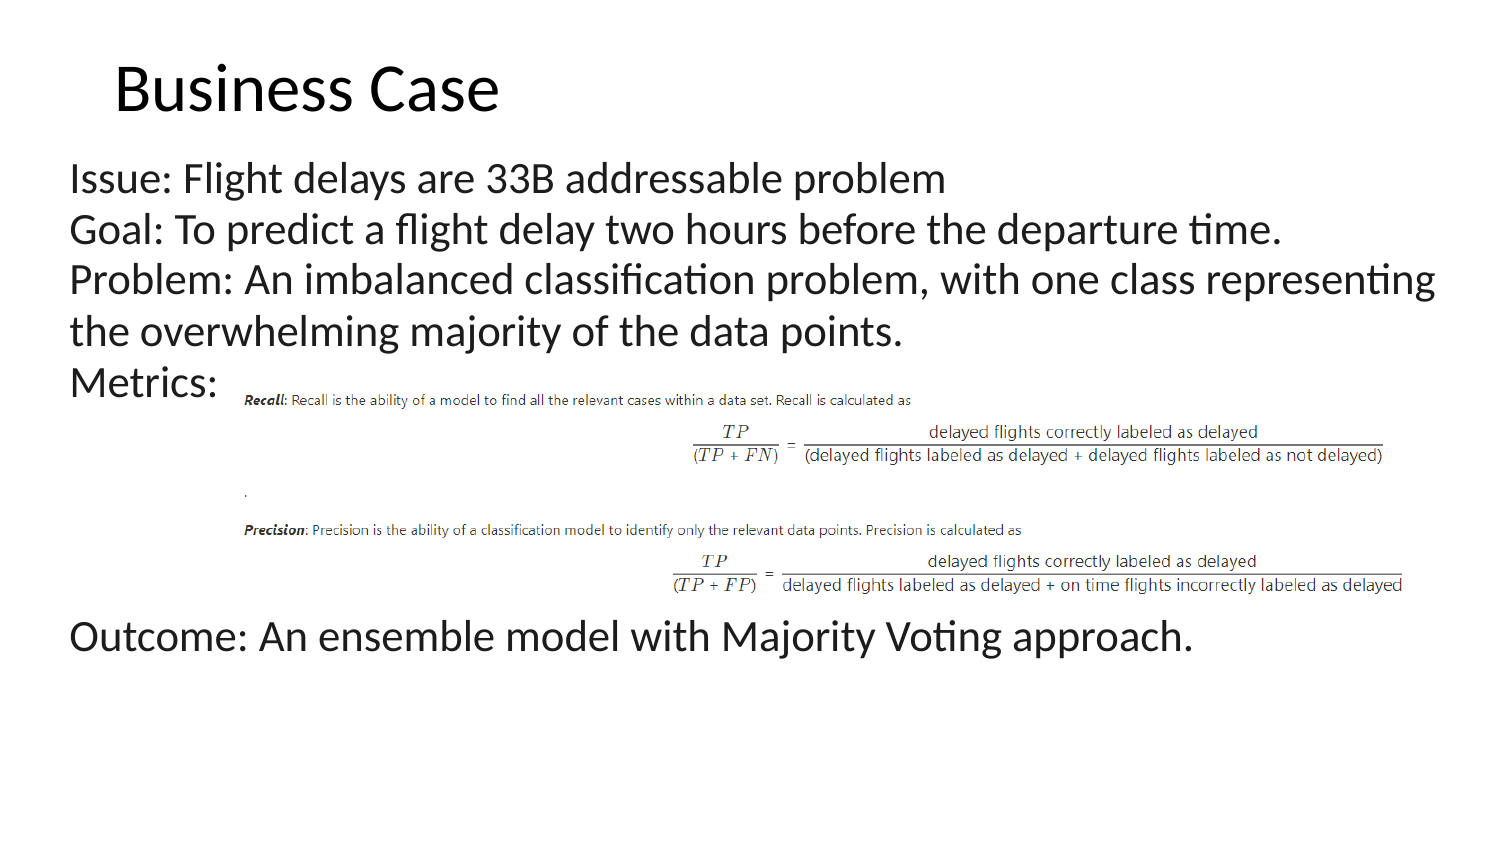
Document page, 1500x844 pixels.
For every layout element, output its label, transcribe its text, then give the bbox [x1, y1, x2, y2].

list Issue: Flight delays are 33B addressable problem Goal: To predict a flight delay two hours before the departure time. Problem: An imbalanced classification problem, with one class representing the overwhelming majority of the data points. Metrics: Outcome: An ensemble model with Majority Voting approach. [58, 146, 1500, 760]
title Business Case [103, 7, 1397, 146]
picture [238, 385, 1463, 611]
